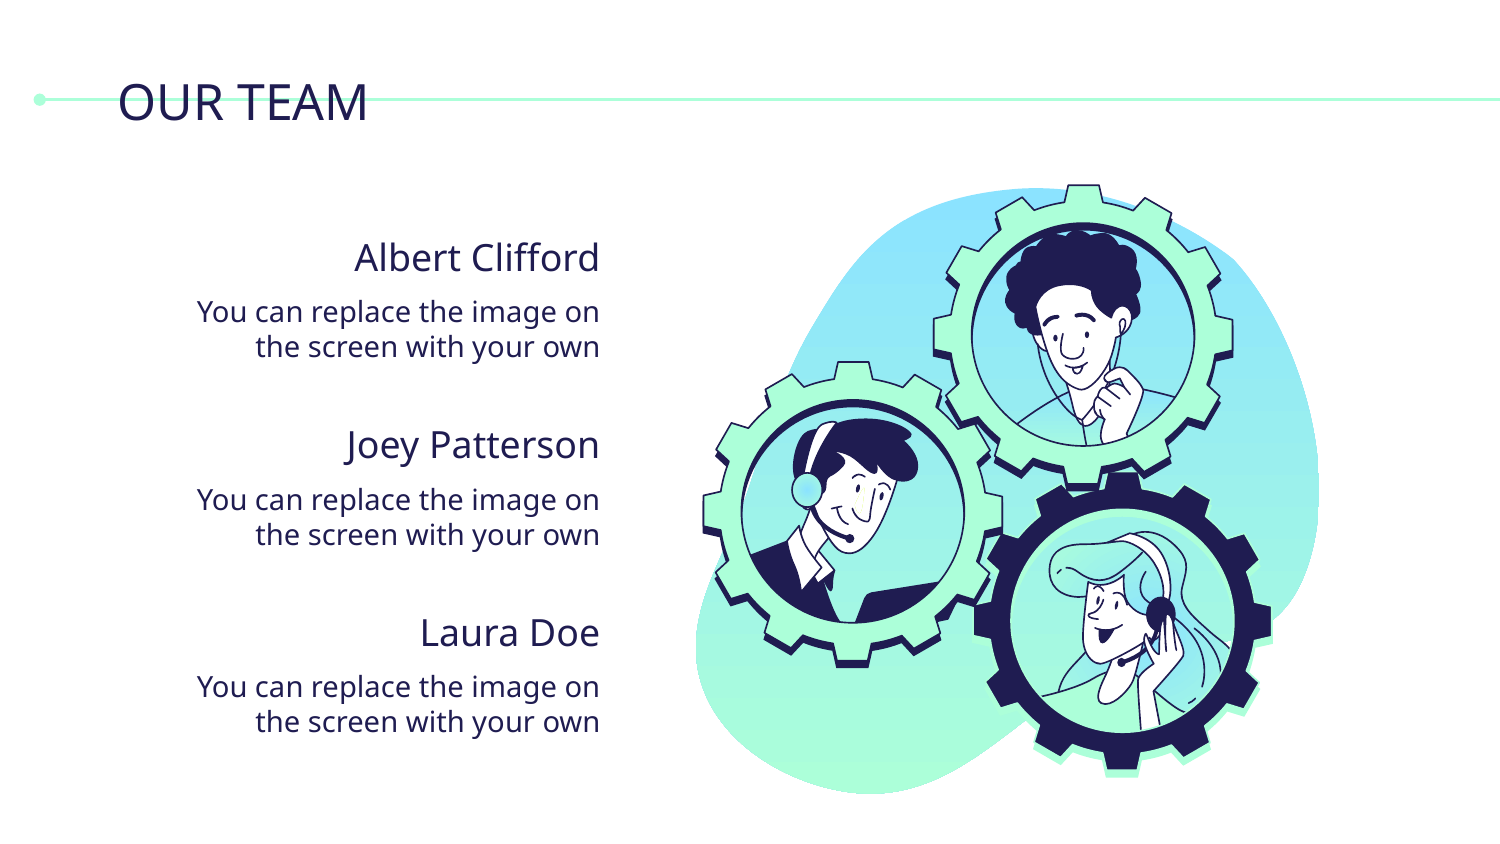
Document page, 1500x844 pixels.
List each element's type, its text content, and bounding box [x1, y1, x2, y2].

list You can replace the image on the screen with your own [165, 278, 616, 393]
title Joey Patterson [263, 406, 616, 495]
list You can replace the image on the screen with your own [165, 466, 616, 580]
title Albert Clifford [263, 218, 616, 308]
list You can replace the image on the screen with your own [165, 653, 616, 768]
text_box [690, 184, 1343, 794]
title OUR TEAM [102, 55, 1101, 144]
title Laura Doe [263, 593, 616, 683]
